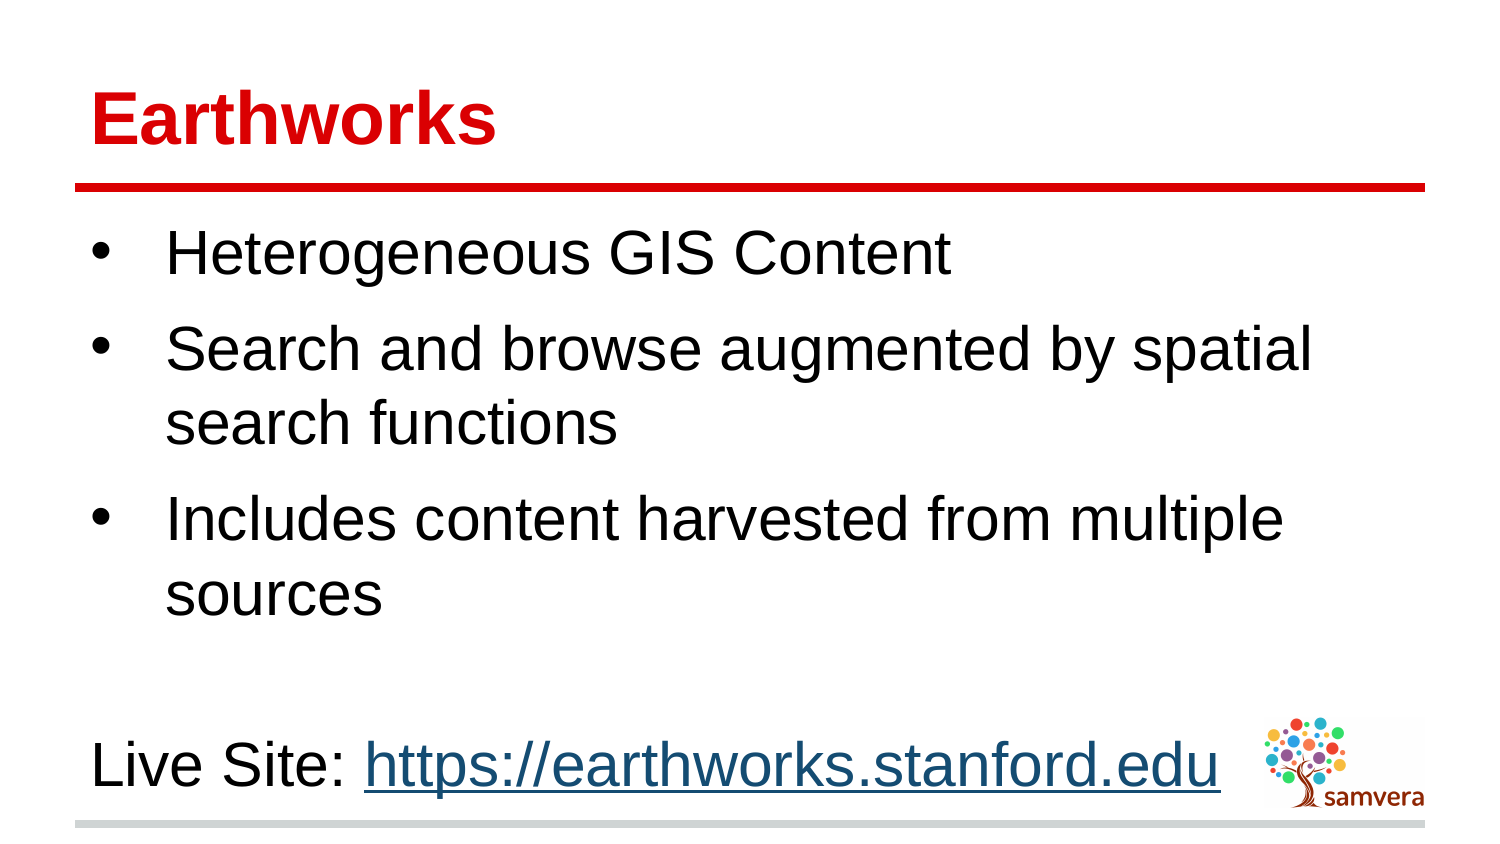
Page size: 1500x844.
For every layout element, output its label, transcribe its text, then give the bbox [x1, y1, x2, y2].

list Heterogeneous GIS Content Search and browse augmented by spatial search functions Includes content harvested from multiple sources Live Site: https://earthworks.stanford.edu [75, 196, 1425, 808]
title Earthworks [75, 33, 1425, 175]
